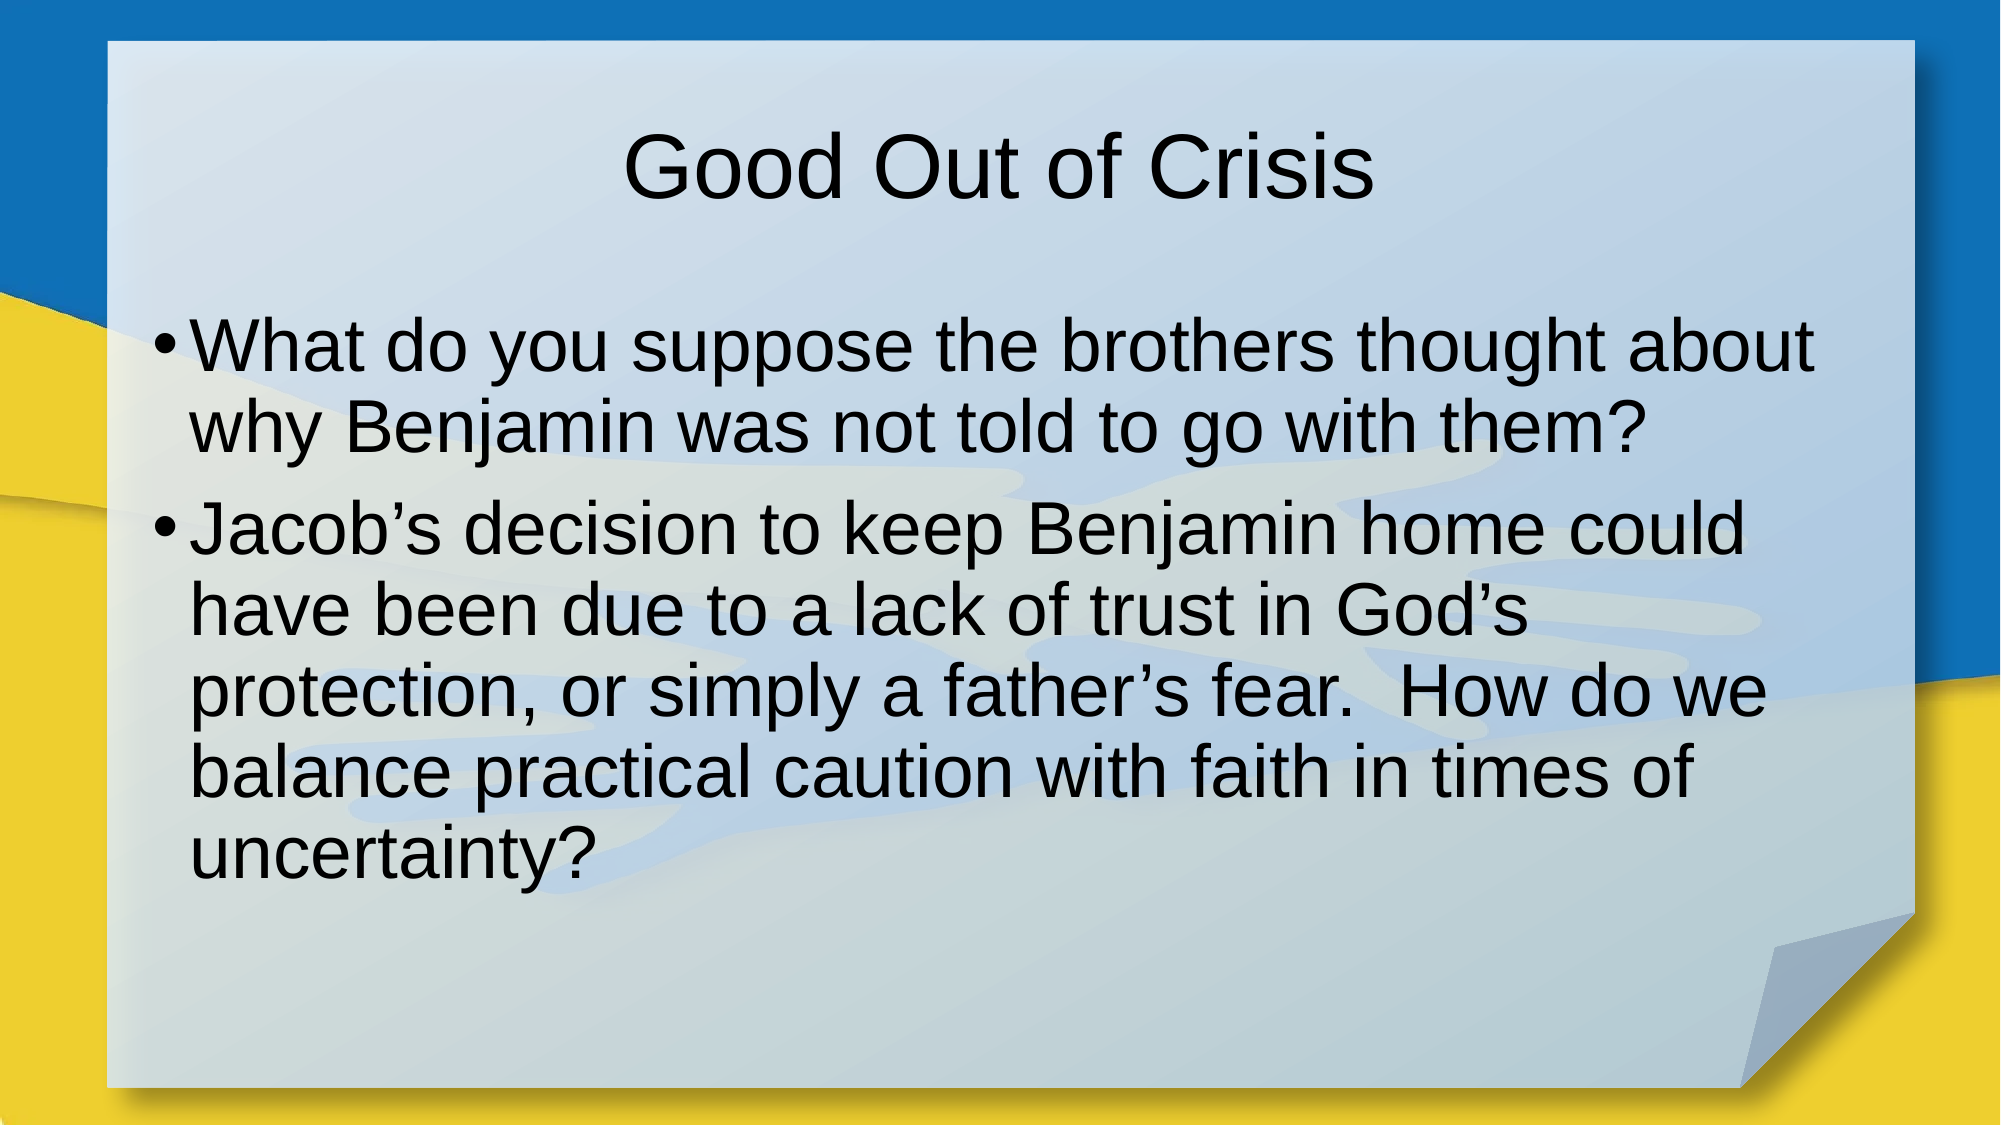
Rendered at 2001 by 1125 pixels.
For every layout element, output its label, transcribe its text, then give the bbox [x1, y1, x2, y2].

list What do you suppose the brothers thought about why Benjamin was not told to go with them? Jacob’s decision to keep Benjamin home could have been due to a lack of trust in God’s protection, or simply a father’s fear. How do we balance practical caution with faith in times of uncertainty? [137, 299, 1863, 1014]
picture [0, 0, 2001, 1125]
title Good Out of Crisis [137, 59, 1863, 278]
